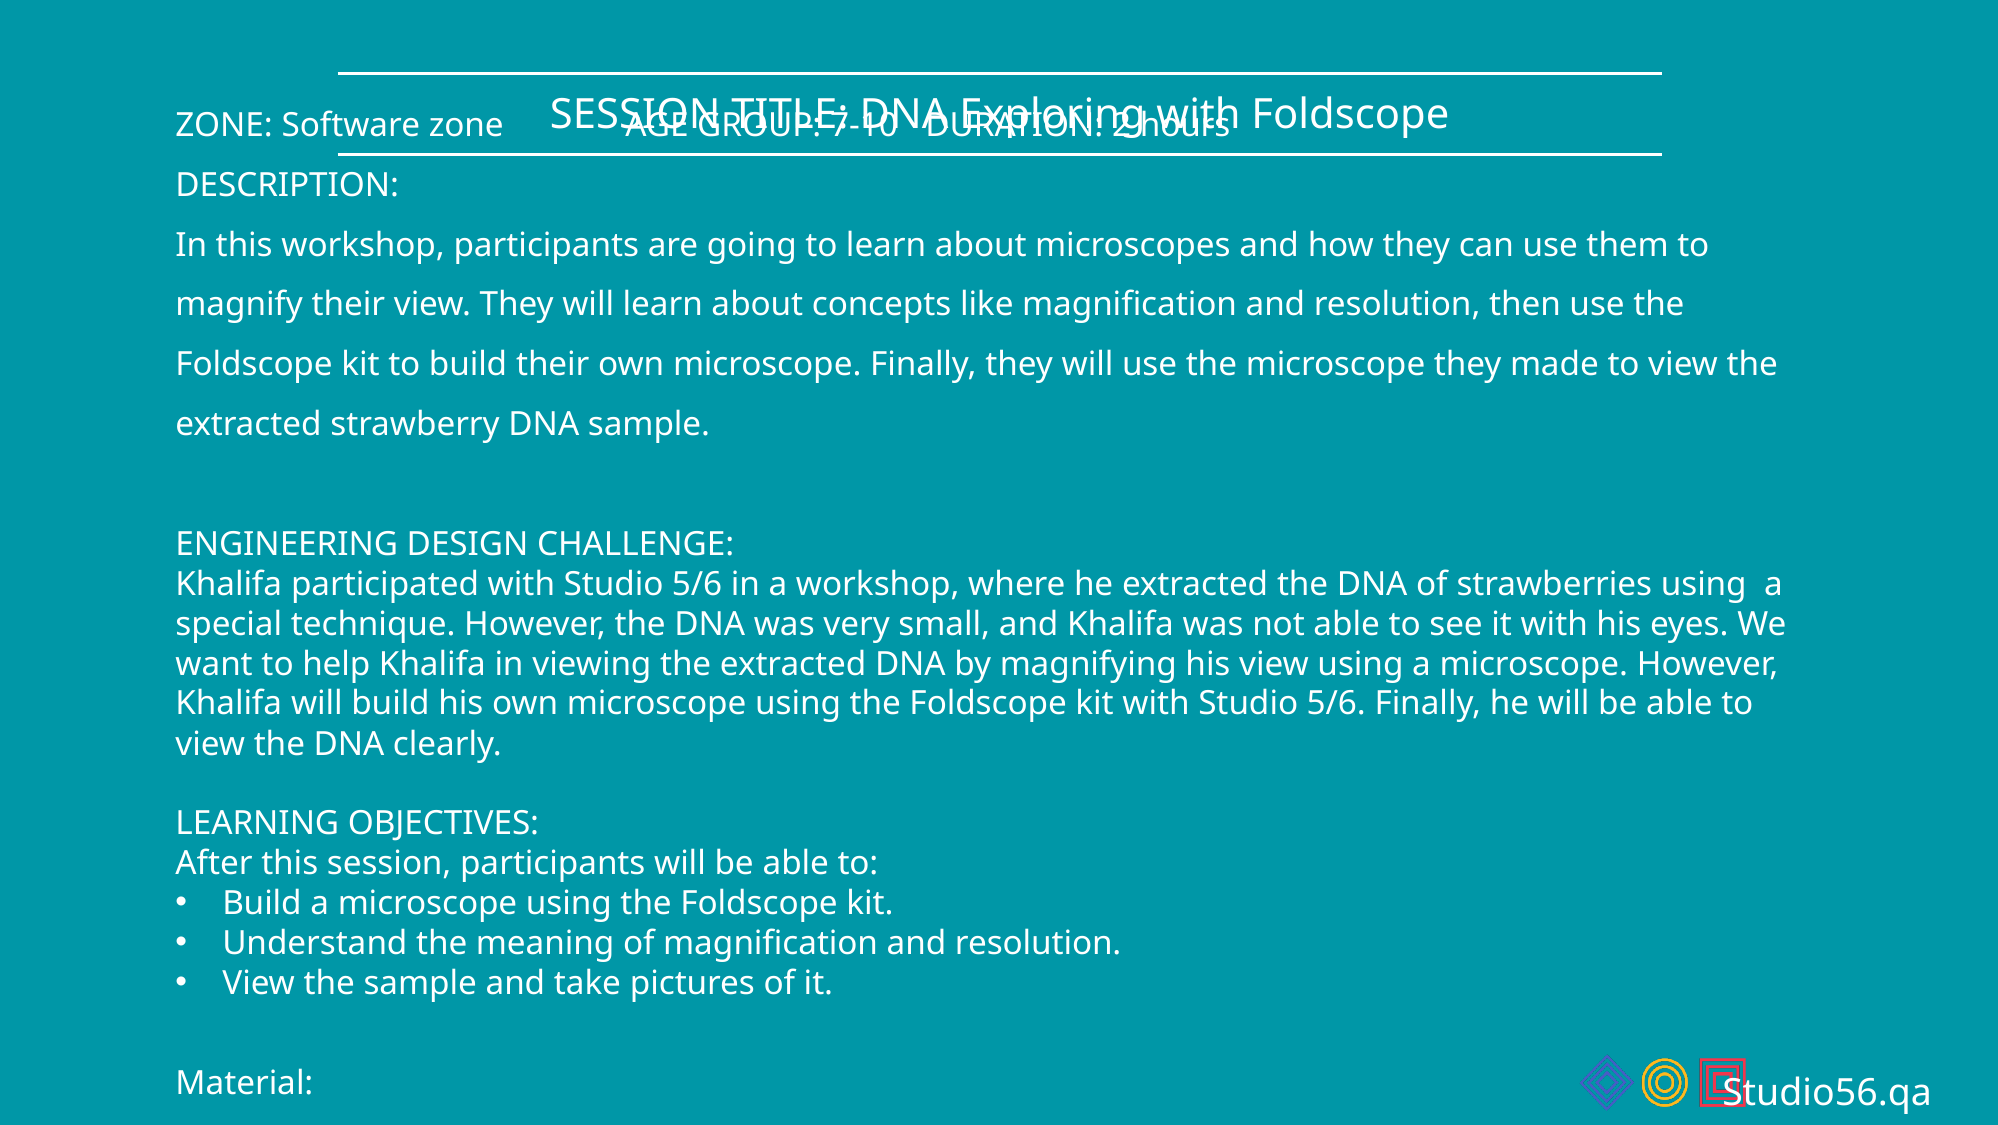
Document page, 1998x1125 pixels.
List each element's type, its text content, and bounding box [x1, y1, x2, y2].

picture [1577, 1051, 1750, 1113]
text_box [337, 73, 1662, 155]
text_box SESSION TITLE: DNA Exploring with Foldscope [318, 66, 1681, 157]
text_box Studio56.qa [1747, 1060, 1940, 1121]
text_box ZONE: Software zone AGE GROUP: 7-10 DURATION: 2 hours DESCRIPTION: In this workshop, participants are going to learn about microscopes and how they can use them to magnify their view. They will learn about concepts like magnification and resolution, then use the Foldscope kit to build their own microscope. Finally, they will use the microscope they made to view the extracted strawberry DNA sample. ENGINEERING DESIGN CHALLENGE: Khalifa participated with Studio 5/6 in a workshop, where he extracted the DNA of strawberries using a special technique. However, the DNA was very small, and Khalifa was not able to see it with his eyes. We want to help Khalifa in viewing the extracted DNA by magnifying his view using a microscope. However, Khalifa will build his own microscope using the Foldscope kit with Studio 5/6. Finally, he will be able to view the DNA clearly. LEARNING OBJECTIVES: After this session, participants will be able to: Build a microscope using the Foldscope kit. Understand the meaning of magnification and resolution. View the sample and take pictures of it. Material: Foldscope kit Mobile phone (Camera) [155, 62, 1843, 1125]
